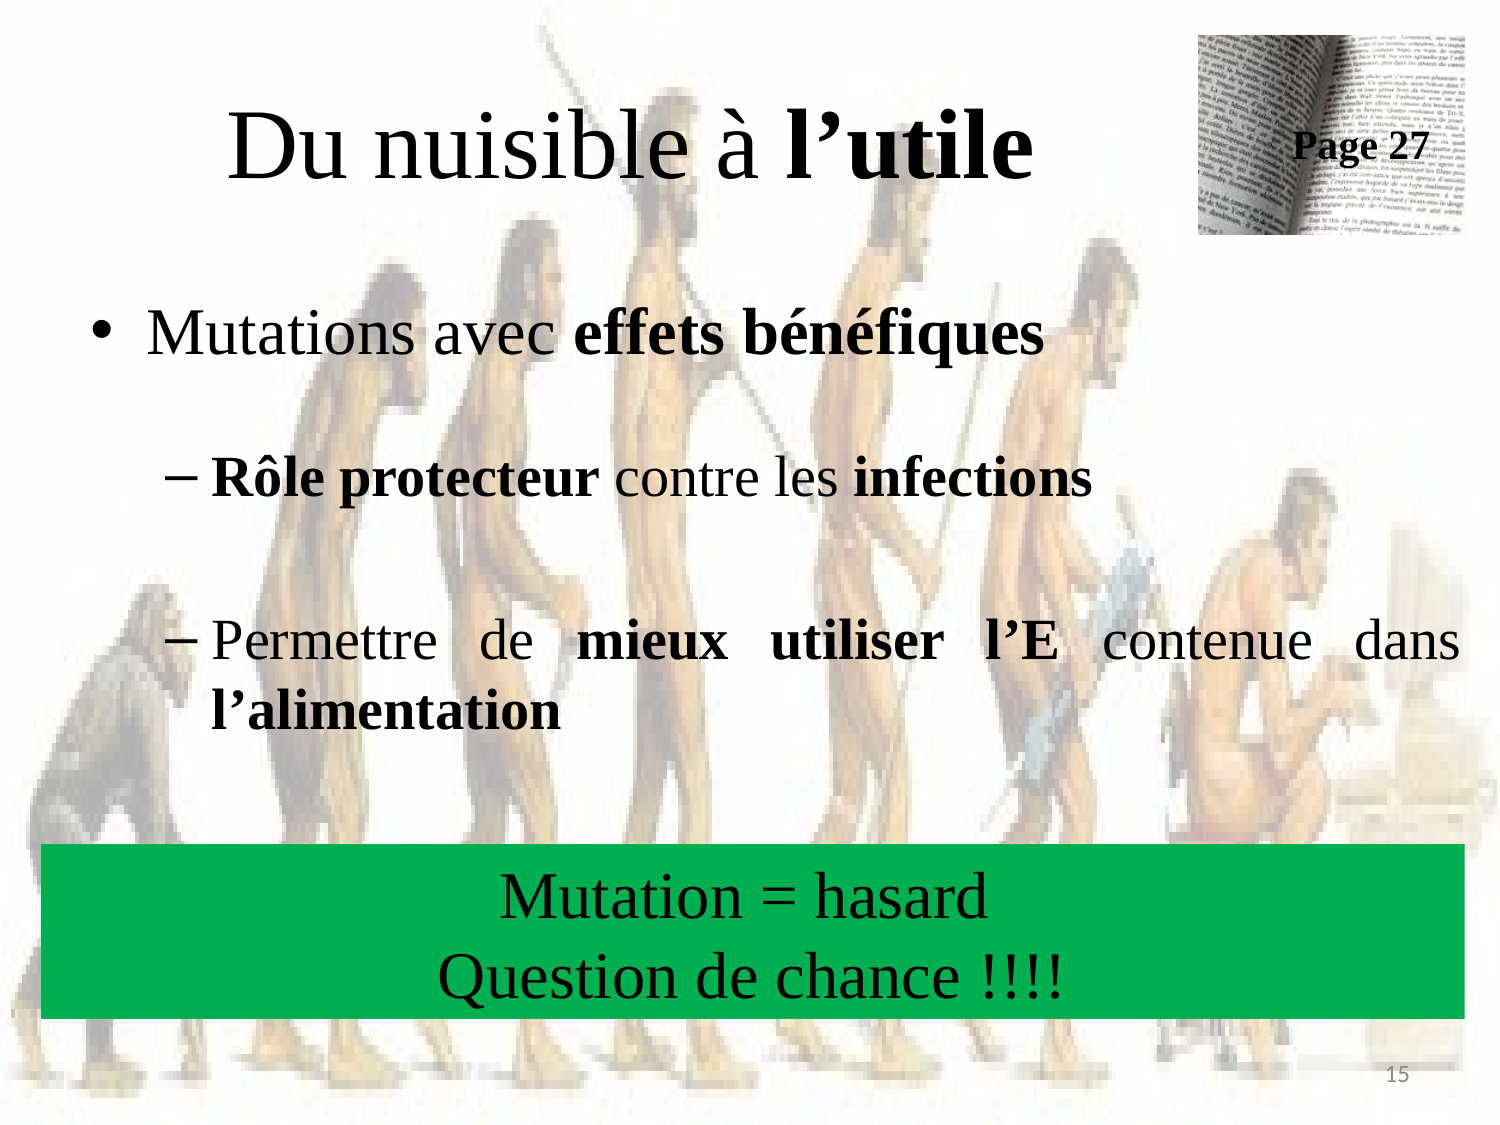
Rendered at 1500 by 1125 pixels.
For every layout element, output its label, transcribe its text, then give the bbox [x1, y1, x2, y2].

slide_number 15 [1074, 1042, 1425, 1103]
title Du nuisible à l’utile [75, 45, 1188, 233]
list Mutations avec effets bénéfiques Rôle protecteur contre les infections Permettre de mieux utiliser l’E contenue dans l’alimentation [75, 280, 1477, 1024]
text_box Page 27 [1470, 110, 1477, 175]
picture [1198, 34, 1466, 235]
text_box Mutation = hasard Question de chance !!!! [41, 844, 1465, 1019]
